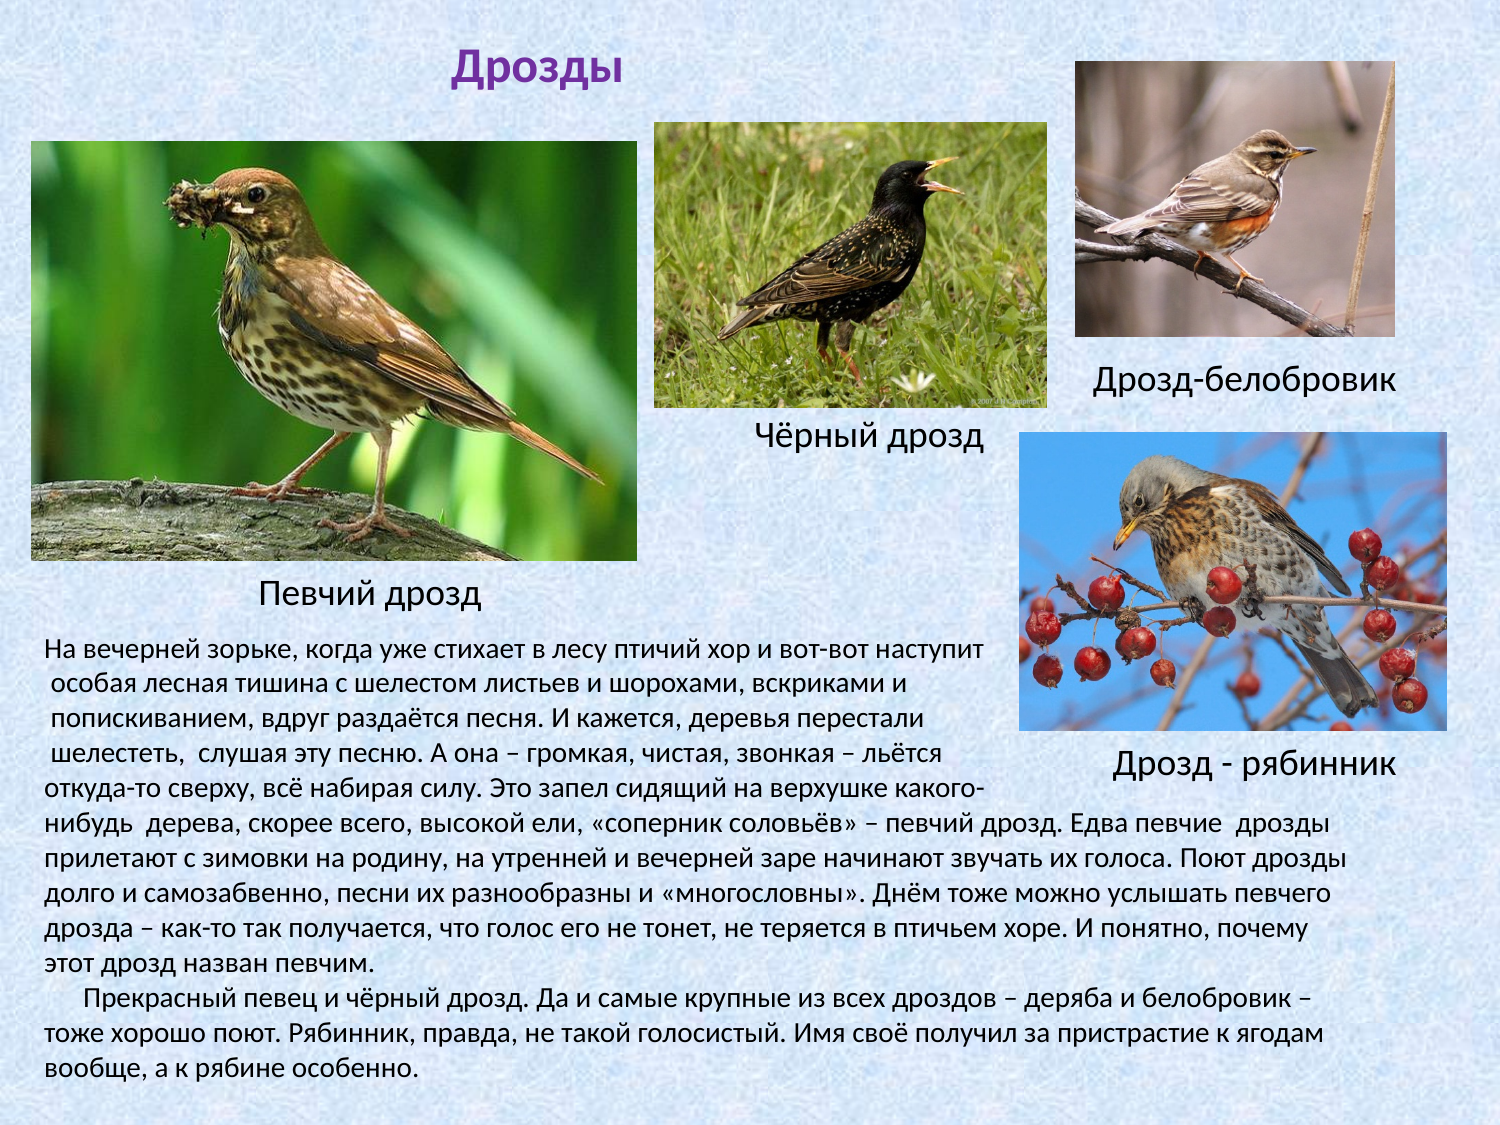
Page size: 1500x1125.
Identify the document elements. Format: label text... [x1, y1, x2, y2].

text_box Чёрный дрозд [739, 415, 1000, 463]
text_box На вечерней зорьке, когда уже стихает в лесу птичий хор и вот-вот наступит особая лесная тишина с шелестом листьев и шорохами, вскриками и попискиванием, вдруг раздаётся песня. И кажется, деревья перестали шелестеть, слушая эту песню. А она – громкая, чистая, звонкая – льётся откуда-то сверху, всё набирая силу. Это запел сидящий на верхушке какого- нибудь дерева, скорее всего, высокой ели, «соперник соловьёв» – певчий дрозд. Едва певчие дрозды прилетают с зимовки на родину, на утренней и вечерней заре начинают звучать их голоса. Поют дрозды долго и самозабвенно, песни их разнообразны и «многословны». Днём тоже можно услышать певчего дрозда – как-то так получается, что голос его не тонет, не теряется в птичьем хоре. И понятно, почему этот дрозд назван певчим. Прекрасный певец и чёрный дрозд. Да и самые крупные из всех дроздов – деряба и белобровик – тоже хорошо поют. Рябинник, правда, не такой голосистый. Имя своё получил за пристрастие к ягодам вообще, а к рябине особенно. [29, 621, 1365, 1091]
text_box Дрозды [436, 25, 648, 100]
text_box Певчий дрозд [243, 570, 497, 621]
text_box Дрозд-белобровик [1078, 346, 1412, 407]
text_box Дрозд - рябинник [1097, 739, 1412, 791]
picture [0, 0, 1500, 1125]
